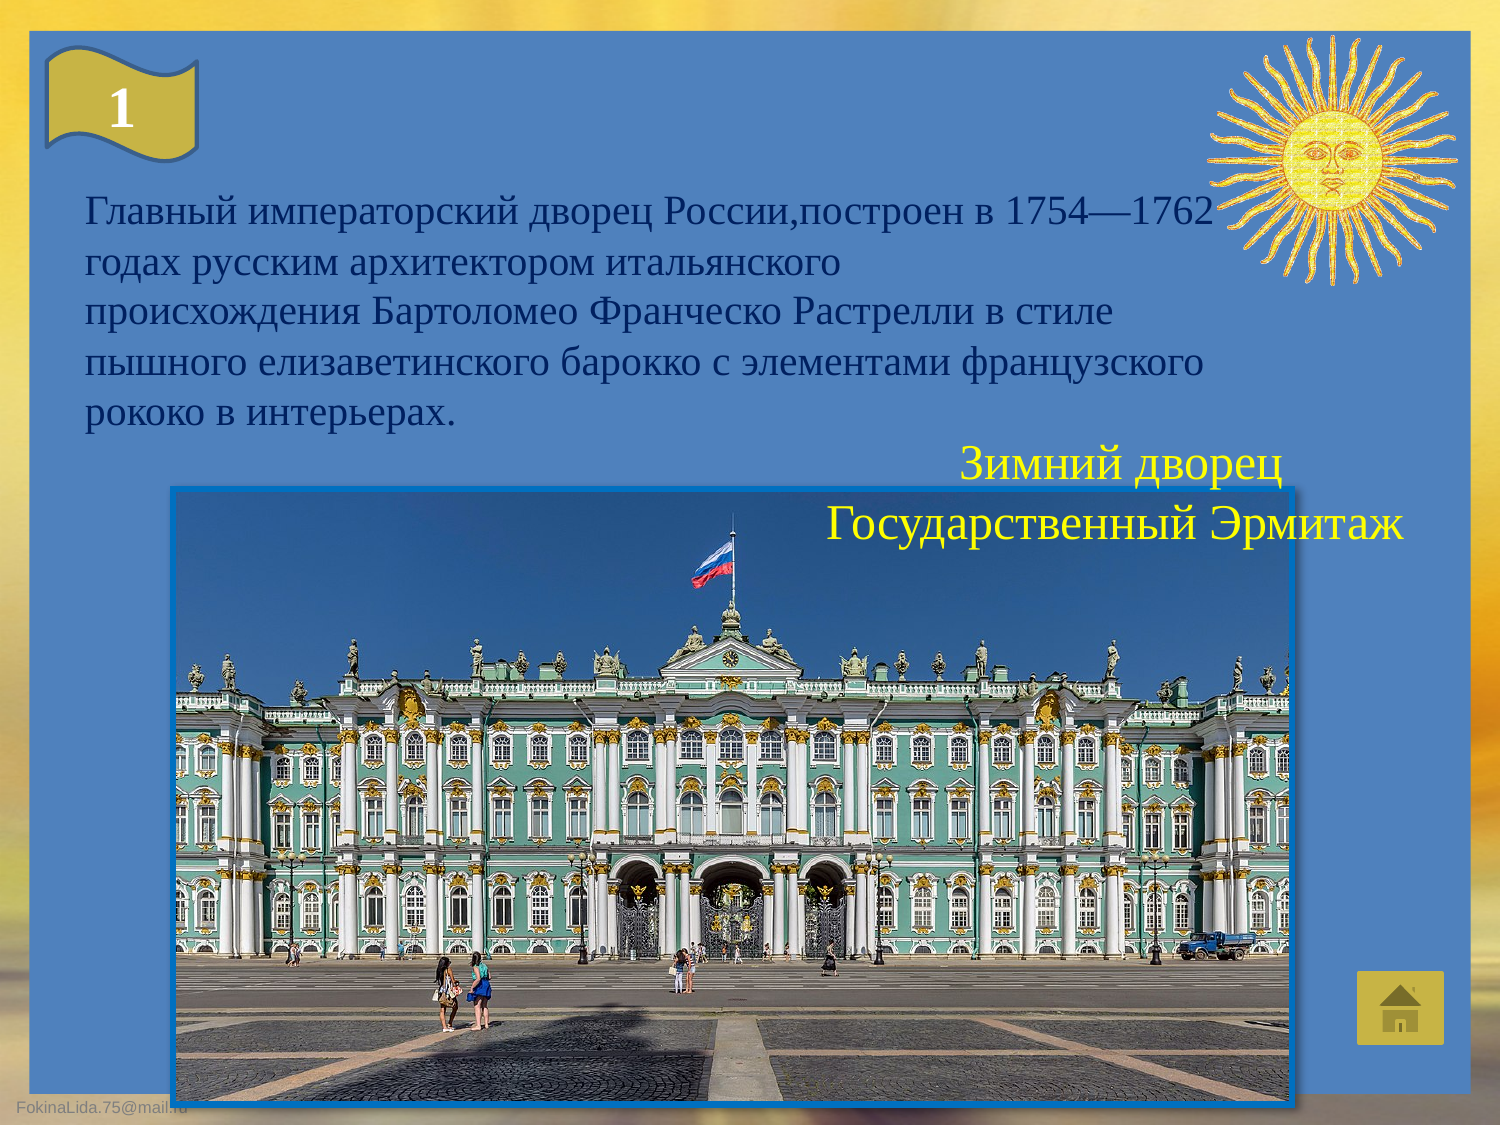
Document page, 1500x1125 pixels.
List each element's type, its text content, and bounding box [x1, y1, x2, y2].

text_box 1 [44, 45, 199, 164]
text_box Зимний дворец Государственный Эрмитаж [811, 421, 1432, 557]
text_box [1357, 971, 1444, 1045]
text_box Главный императорский дворец России,построен в 1754—1762 годах русским архитектором итальянского происхождения Бартоломео Франческо Растрелли в стиле пышного елизаветинского барокко с элементами французского рококо в интерьерах. [70, 175, 1336, 441]
picture [0, 0, 1500, 1125]
